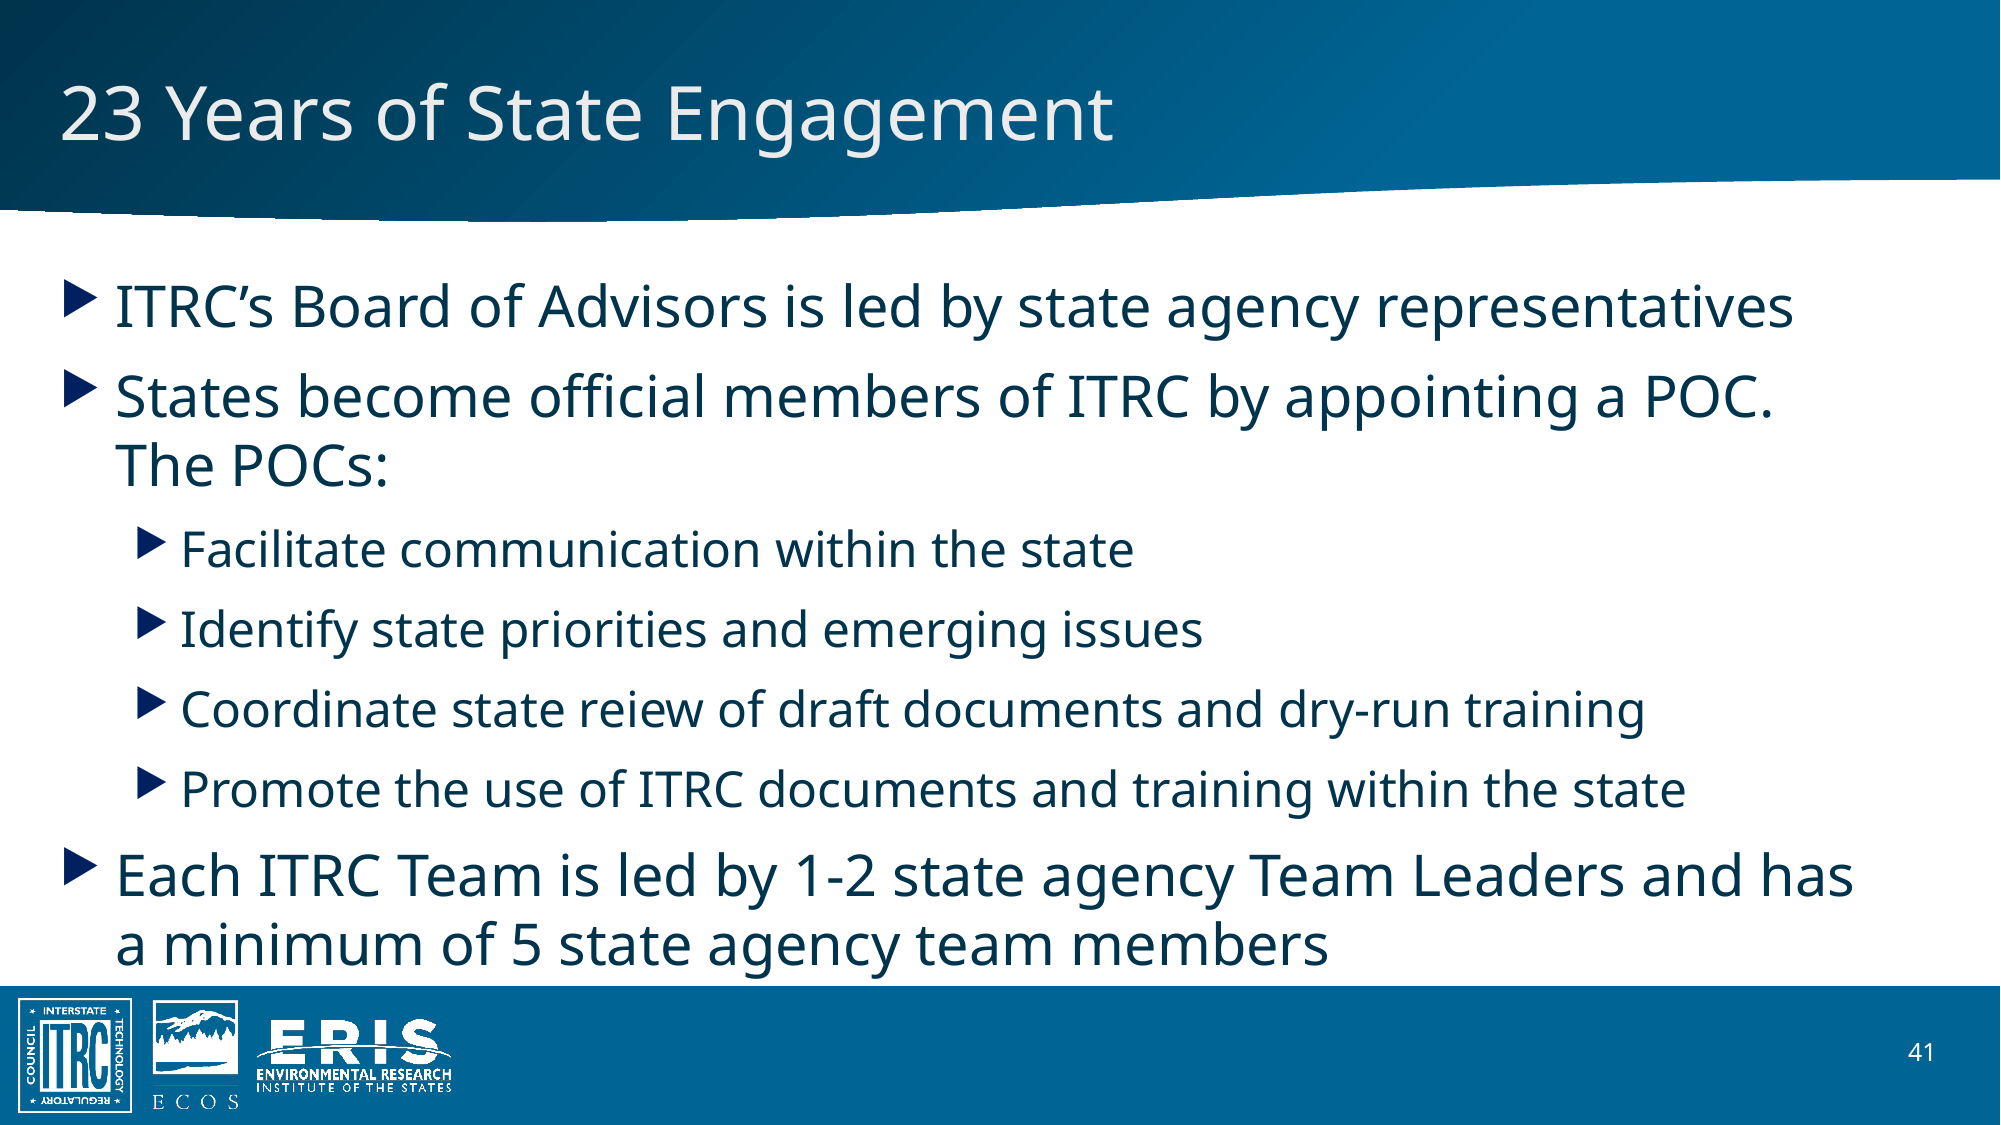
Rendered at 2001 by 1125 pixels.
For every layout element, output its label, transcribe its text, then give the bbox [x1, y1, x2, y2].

picture [40, 1021, 110, 1091]
picture [116, 1026, 123, 1033]
picture [391, 1070, 396, 1080]
picture [116, 1045, 122, 1056]
picture [371, 1070, 376, 1080]
picture [19, 999, 131, 1112]
picture [314, 1070, 318, 1080]
picture [301, 1069, 307, 1078]
picture [375, 1047, 386, 1063]
picture [375, 1021, 386, 1046]
picture [403, 1020, 437, 1050]
picture [258, 1070, 263, 1080]
title 23 Years of State Engagement [44, 51, 1482, 168]
picture [425, 1070, 429, 1080]
picture [153, 1001, 237, 1074]
picture [272, 1053, 304, 1063]
picture [351, 1070, 359, 1080]
slide_number 41 [1883, 1029, 1962, 1095]
picture [443, 1070, 450, 1080]
list ITRC’s Board of Advisors is led by state agency representatives States become official members of ITRC by appointing a POC. The POCs: Facilitate communication within the state Identify state priorities and emerging issues Coordinate state reiew of draft documents and dry-run training Promote the use of ITRC documents and training within the state Each ITRC Team is led by 1-2 state agency Team Leaders and has a minimum of 5 state agency team members [44, 262, 1884, 986]
picture [402, 1052, 436, 1064]
picture [322, 1047, 358, 1063]
picture [291, 1070, 296, 1080]
picture [266, 1070, 274, 1080]
picture [272, 1021, 304, 1050]
picture [322, 1021, 358, 1046]
picture [382, 1070, 387, 1080]
